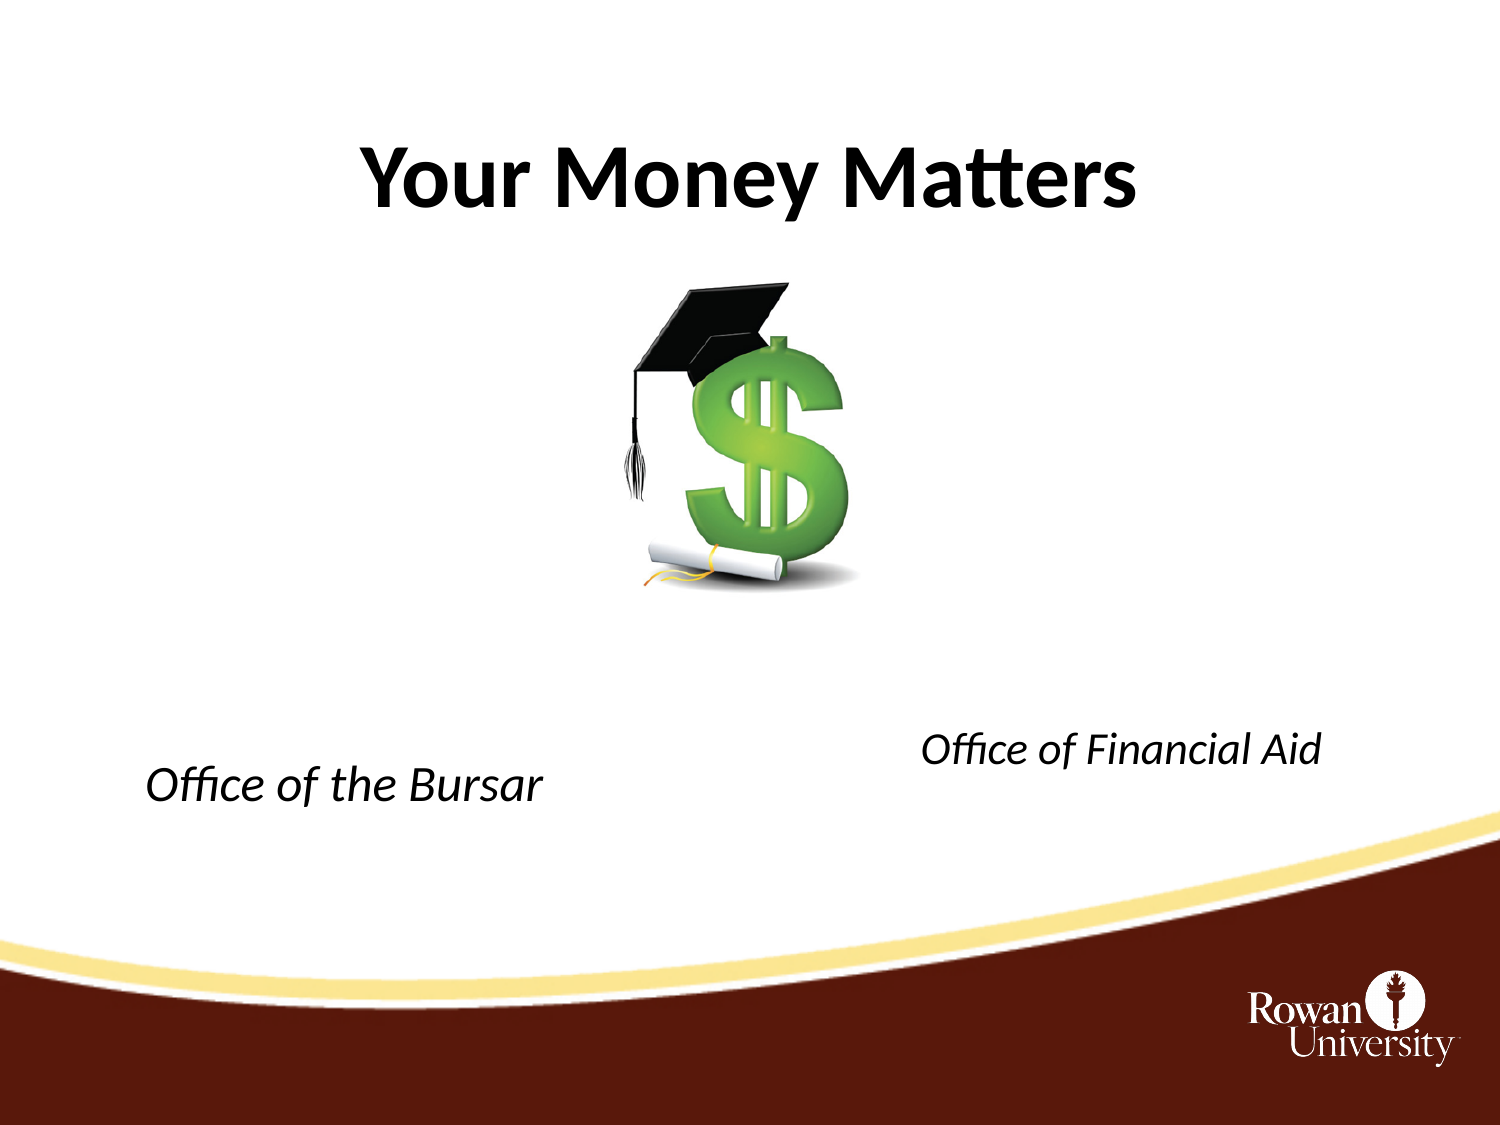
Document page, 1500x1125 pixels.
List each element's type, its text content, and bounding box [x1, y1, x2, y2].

picture [605, 264, 889, 608]
title Your Money Matters [0, 77, 1500, 265]
text_box Office of Financial Aid [844, 628, 1399, 782]
picture [0, 774, 1500, 1125]
list Office of the Bursar [62, 638, 627, 820]
